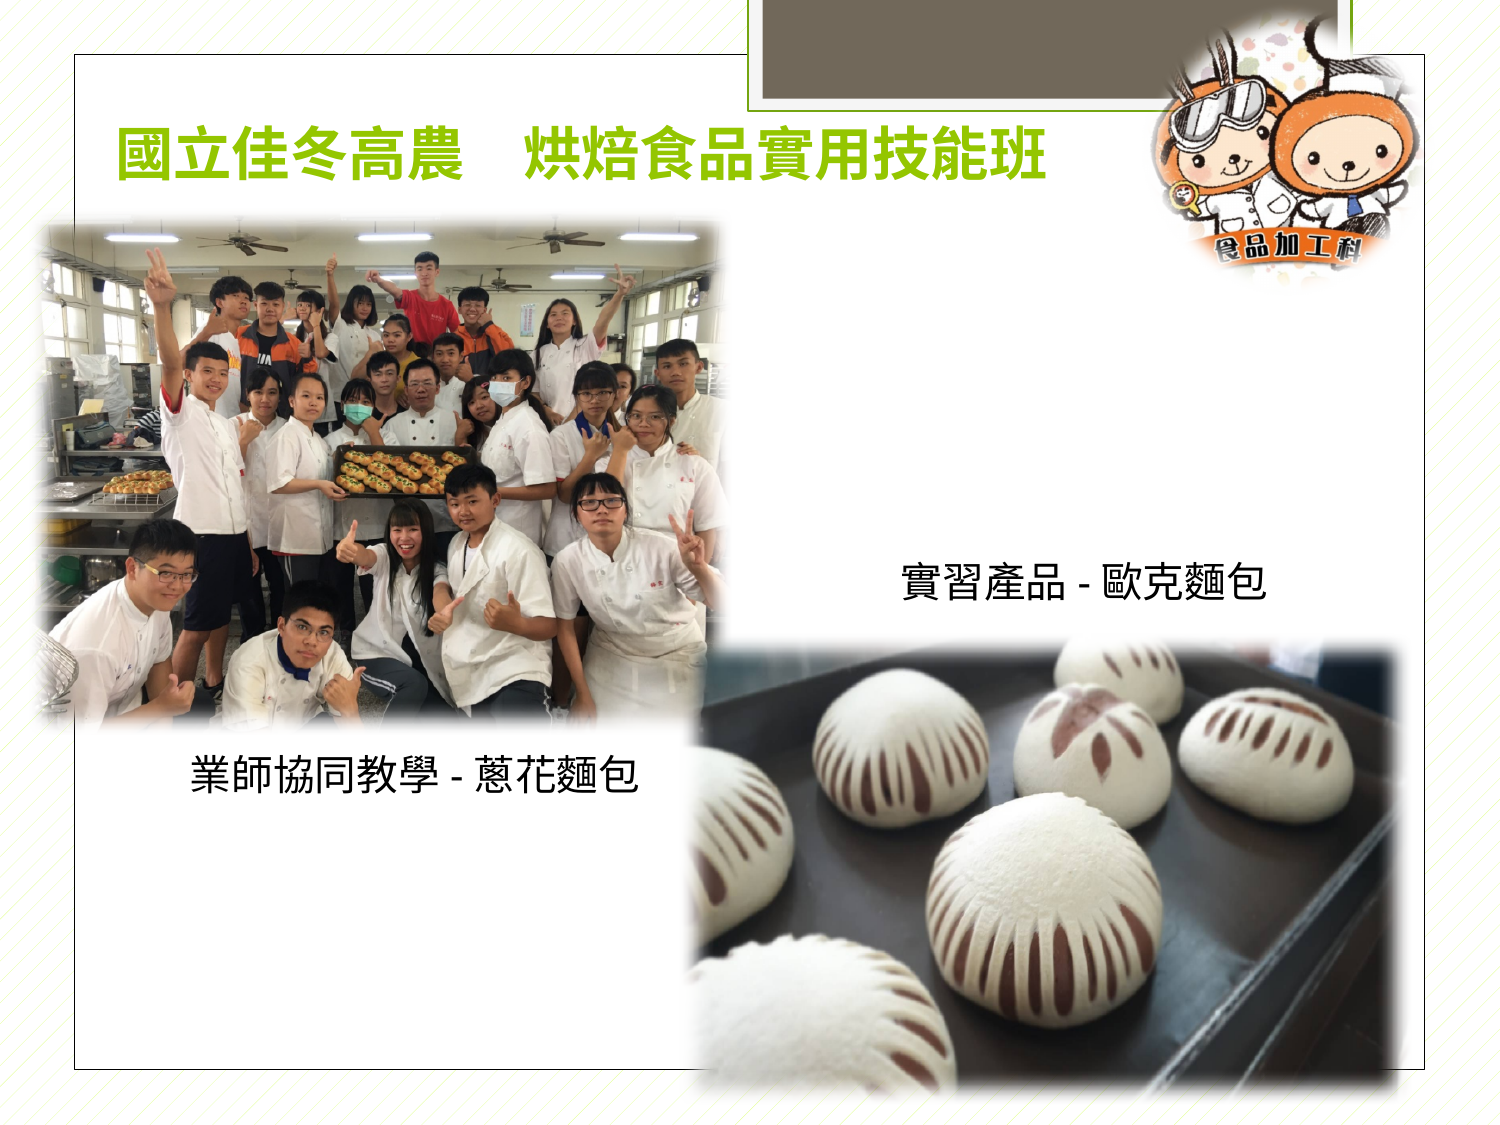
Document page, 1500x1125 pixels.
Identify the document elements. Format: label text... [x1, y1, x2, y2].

picture [1139, 0, 1437, 298]
text_box 實習產品-歐克麵包 [885, 548, 1394, 613]
picture [29, 207, 1412, 1105]
title 國立佳冬高農 烘焙食品實用技能班 [100, 90, 1133, 195]
text_box 業師協同教學-蔥花麵包 [174, 745, 656, 807]
